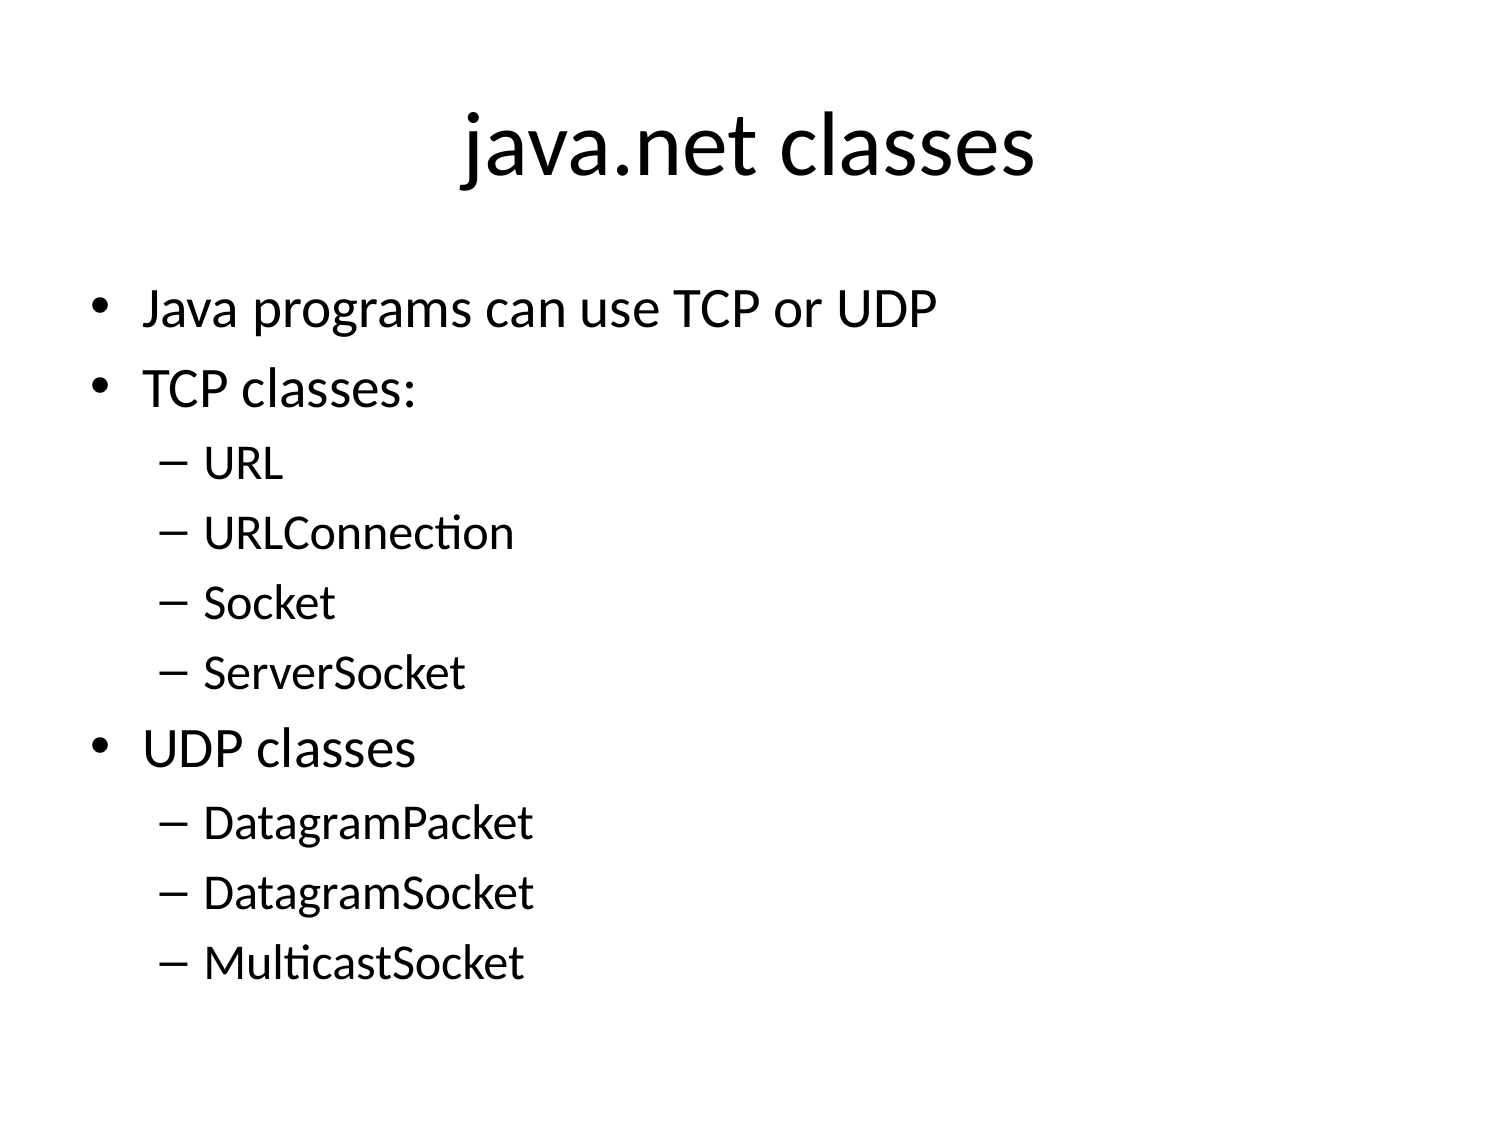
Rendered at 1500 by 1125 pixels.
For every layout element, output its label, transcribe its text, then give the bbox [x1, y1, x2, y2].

list Java programs can use TCP or UDP TCP classes: URL URLConnection Socket ServerSocket UDP classes DatagramPacket DatagramSocket MulticastSocket [75, 262, 1425, 1005]
title java.net classes [75, 45, 1425, 233]
